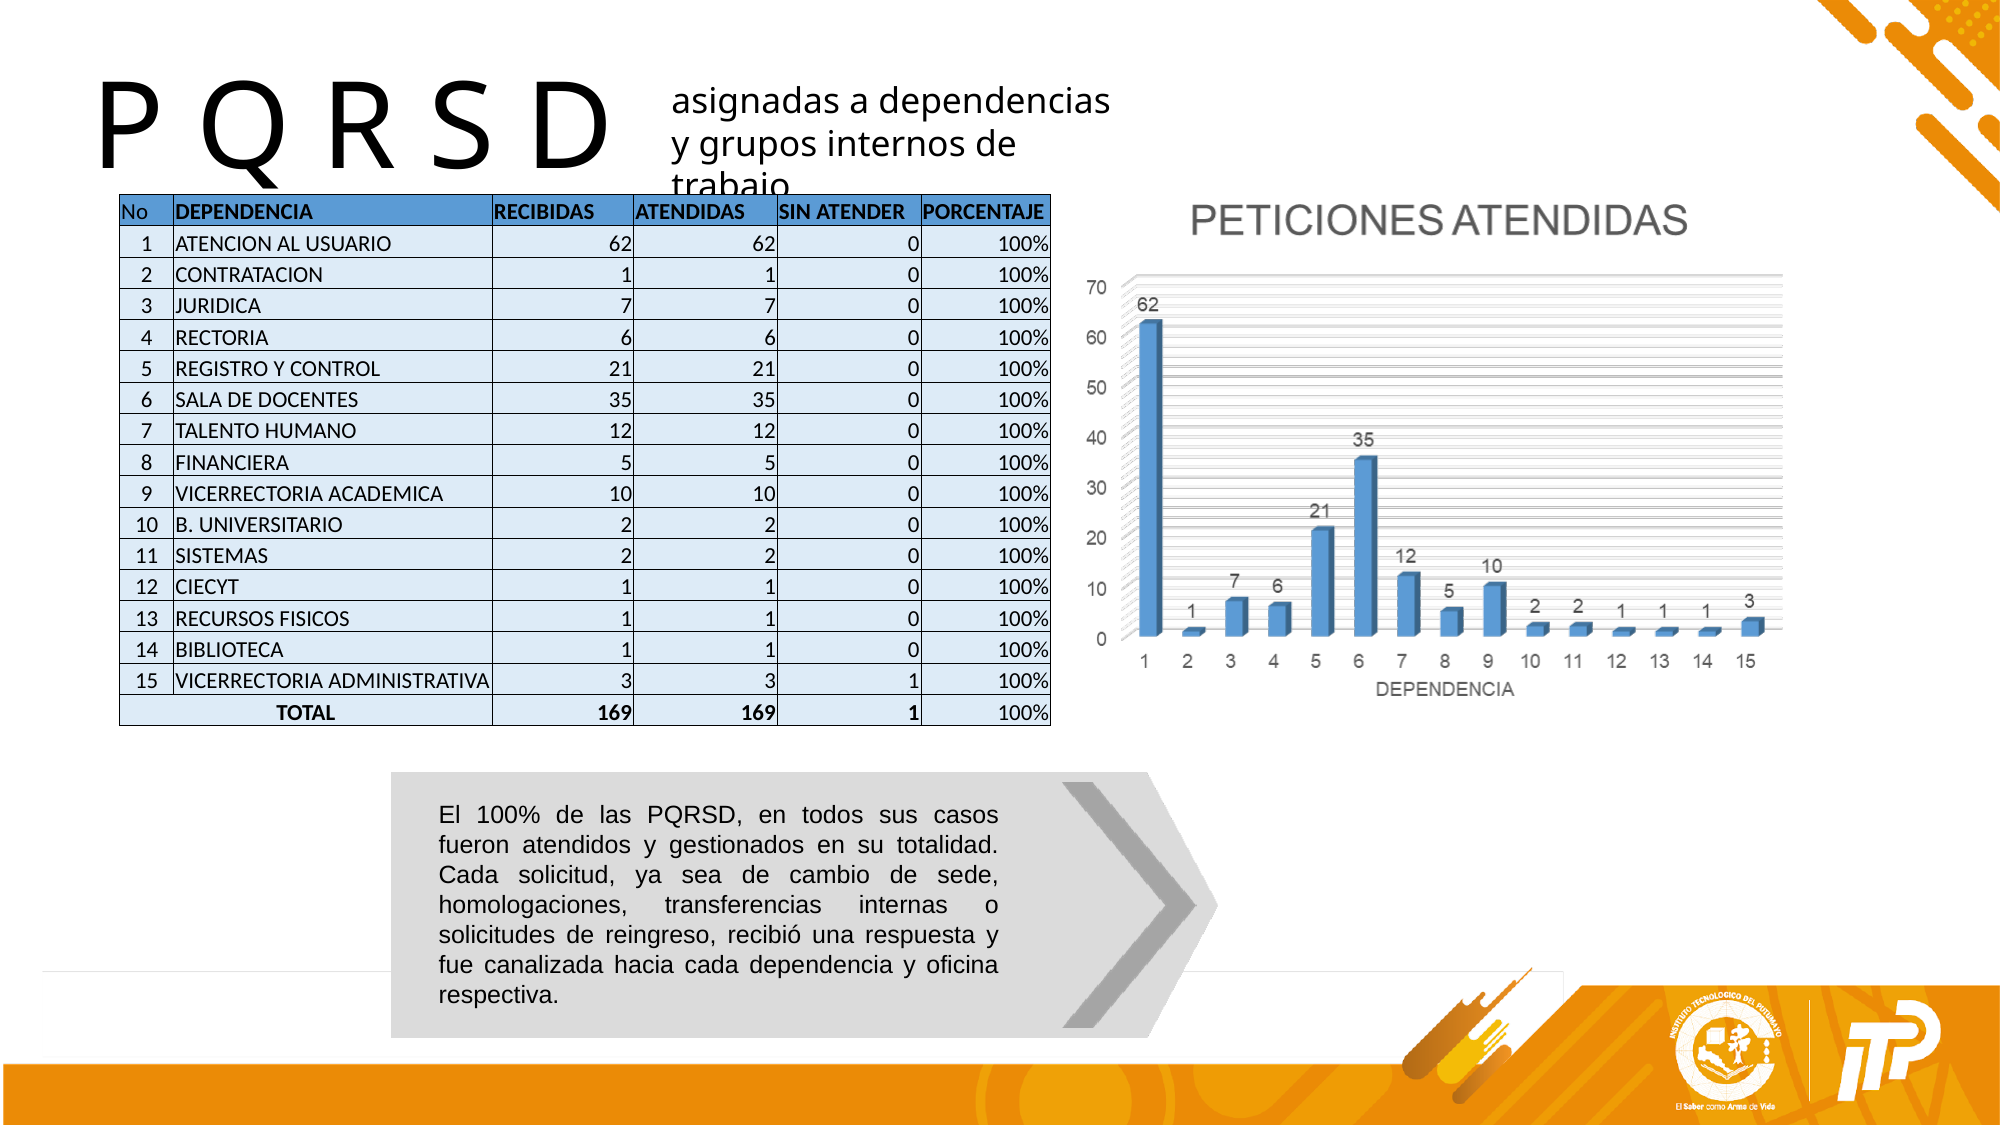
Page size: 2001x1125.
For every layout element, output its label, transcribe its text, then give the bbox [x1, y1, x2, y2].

text_box asignadas a dependencias y grupos internos de trabajo [656, 71, 1139, 214]
table_cell 100% [922, 632, 1050, 663]
table_header RECIBIDAS [493, 195, 633, 225]
table_cell 100% [922, 383, 1050, 413]
text_box P Q R S D [76, 40, 630, 201]
table_cell 6 [120, 383, 173, 413]
table_cell 7 [493, 289, 633, 319]
table_cell JURIDICA [174, 289, 492, 319]
table_cell BIBLIOTECA [174, 632, 492, 663]
table_cell 21 [634, 351, 777, 382]
table_cell 100% [922, 508, 1050, 538]
table_cell 0 [778, 351, 921, 382]
table_cell VICERRECTORIA ADMINISTRATIVA [174, 664, 492, 694]
table_cell 0 [778, 570, 921, 600]
table_header SIN ATENDER [778, 195, 921, 225]
table_cell 0 [778, 632, 921, 663]
table_cell TOTAL [120, 695, 492, 725]
table_cell 100% [922, 601, 1050, 631]
table_cell 4 [120, 320, 173, 350]
table_cell 1 [778, 695, 921, 725]
table_cell 5 [120, 351, 173, 382]
table_cell 0 [778, 226, 921, 257]
table_cell 0 [778, 601, 921, 631]
table_cell 2 [634, 539, 777, 569]
table_cell 2 [634, 508, 777, 538]
table_cell CIECYT [174, 570, 492, 600]
table_cell SALA DE DOCENTES [174, 383, 492, 413]
table_cell 100% [922, 664, 1050, 694]
table_cell 12 [634, 414, 777, 444]
table_cell ATENCION AL USUARIO [174, 226, 492, 257]
table_cell FINANCIERA [174, 445, 492, 475]
table_header ATENDIDAS [634, 195, 777, 225]
table_cell 0 [778, 289, 921, 319]
table_cell 10 [120, 508, 173, 538]
table_cell 0 [778, 508, 921, 538]
table_cell 100% [922, 289, 1050, 319]
table_cell 1 [778, 664, 921, 694]
table_cell 169 [493, 695, 633, 725]
table_cell 9 [120, 476, 173, 507]
table_cell 5 [493, 445, 633, 475]
table_cell 1 [634, 632, 777, 663]
table_cell 1 [634, 601, 777, 631]
table_cell 1 [493, 601, 633, 631]
table_cell 10 [493, 476, 633, 507]
table_cell 14 [120, 632, 173, 663]
table_cell 5 [634, 445, 777, 475]
table_cell CONTRATACION [174, 258, 492, 288]
table_cell 169 [634, 695, 777, 725]
table_cell 0 [778, 320, 921, 350]
table_cell 13 [120, 601, 173, 631]
table_cell B. UNIVERSITARIO [174, 508, 492, 538]
table_cell 7 [634, 289, 777, 319]
table_cell 1 [634, 570, 777, 600]
picture [3, 0, 2000, 1125]
table_cell 1 [120, 226, 173, 257]
table_cell 1 [634, 258, 777, 288]
table_cell 12 [120, 570, 173, 600]
table_cell 1 [493, 258, 633, 288]
table_cell 11 [120, 539, 173, 569]
table_cell 0 [778, 539, 921, 569]
table_cell 100% [922, 570, 1050, 600]
table_cell 15 [120, 664, 173, 694]
table_cell 62 [634, 226, 777, 257]
table_cell 100% [922, 226, 1050, 257]
table_cell 2 [493, 539, 633, 569]
table_cell 6 [634, 320, 777, 350]
table_header DEPENDENCIA [174, 195, 492, 225]
table_cell RECURSOS FISICOS [174, 601, 492, 631]
table_cell 0 [778, 383, 921, 413]
table_cell REGISTRO Y CONTROL [174, 351, 492, 382]
table_header No [120, 195, 173, 225]
table_cell VICERRECTORIA ACADEMICA [174, 476, 492, 507]
table_cell 100% [922, 476, 1050, 507]
table_cell 0 [778, 476, 921, 507]
table_cell 3 [120, 289, 173, 319]
table_cell 100% [922, 445, 1050, 475]
table_cell SISTEMAS [174, 539, 492, 569]
table_cell 100% [922, 539, 1050, 569]
table_cell 12 [493, 414, 633, 444]
table_cell 35 [493, 383, 633, 413]
table_cell 1 [493, 632, 633, 663]
table_cell 21 [493, 351, 633, 382]
table_cell 100% [922, 351, 1050, 382]
table_cell 2 [493, 508, 633, 538]
table_cell 100% [922, 695, 1050, 725]
table_cell 100% [922, 258, 1050, 288]
table_header PORCENTAJE [922, 195, 1050, 225]
table_cell 100% [922, 414, 1050, 444]
table_cell 100% [922, 320, 1050, 350]
table_cell 8 [120, 445, 173, 475]
table_cell 62 [493, 226, 633, 257]
table_cell 0 [778, 414, 921, 444]
table_cell 1 [493, 570, 633, 600]
table_cell 0 [778, 445, 921, 475]
table_cell 35 [634, 383, 777, 413]
table_cell 7 [120, 414, 173, 444]
table_cell 6 [493, 320, 633, 350]
table_cell 3 [634, 664, 777, 694]
table_cell 10 [634, 476, 777, 507]
table_cell TALENTO HUMANO [174, 414, 492, 444]
table_cell RECTORIA [174, 320, 492, 350]
table_cell 2 [120, 258, 173, 288]
table_cell 3 [493, 664, 633, 694]
table_cell 0 [778, 258, 921, 288]
